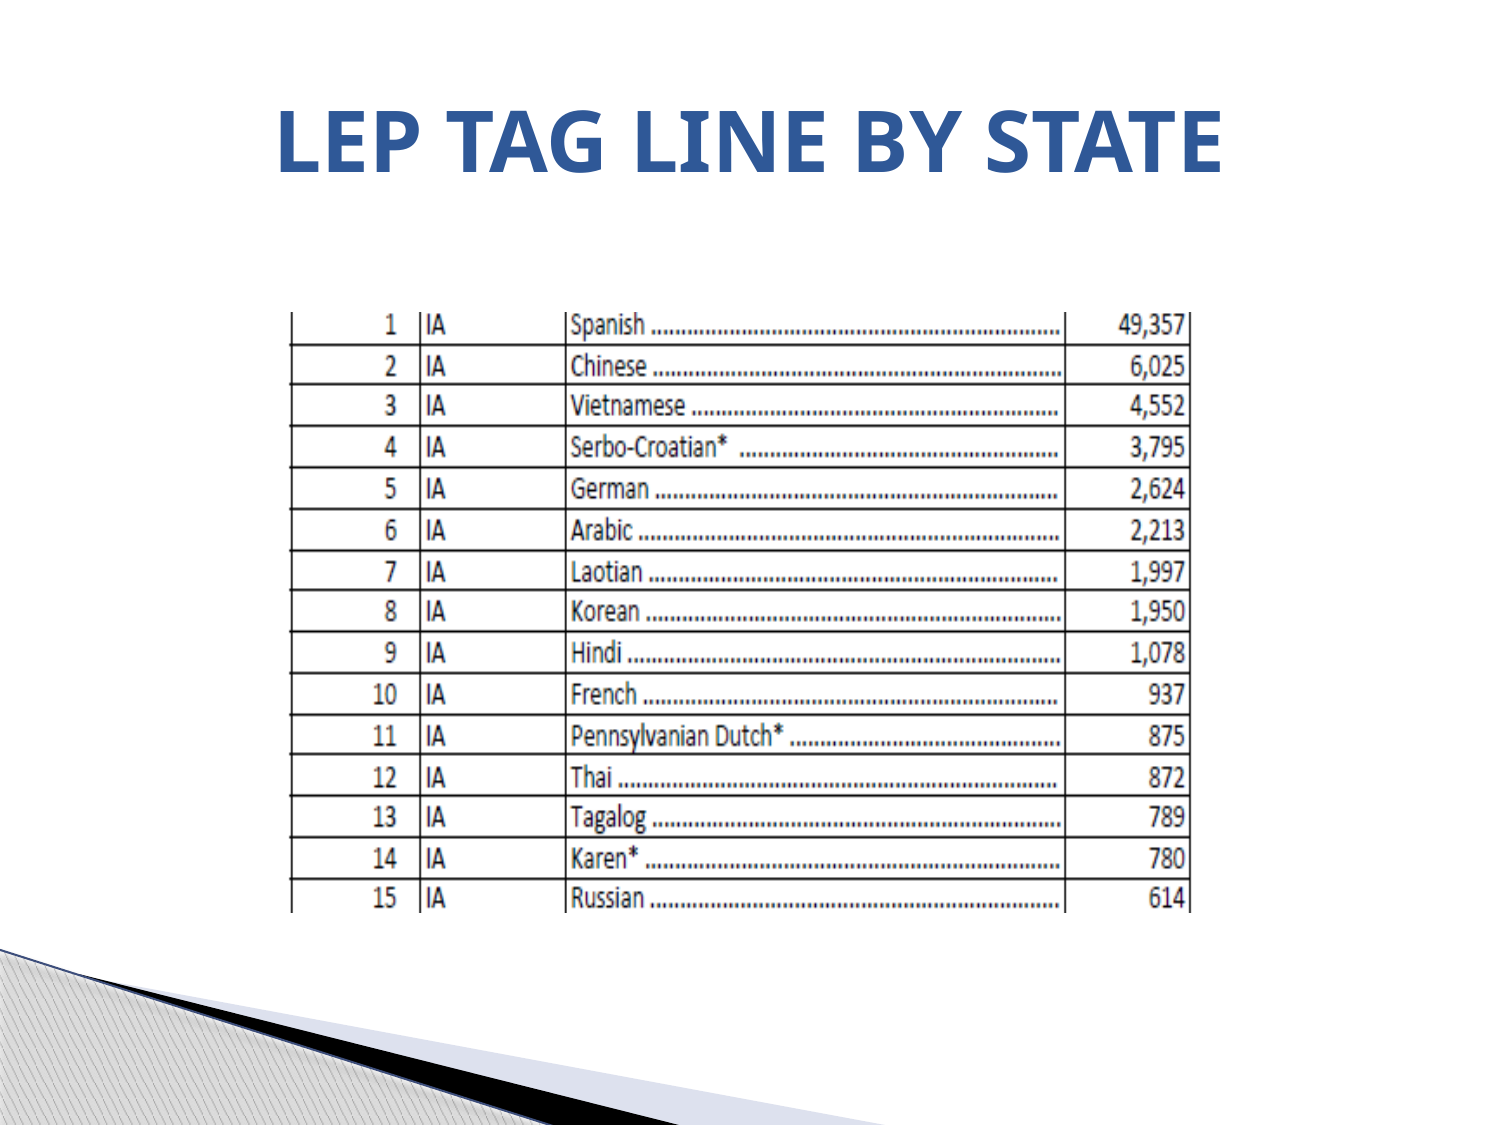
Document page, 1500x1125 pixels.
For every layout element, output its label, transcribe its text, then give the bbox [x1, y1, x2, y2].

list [137, 312, 1376, 913]
title LEP TAG LINE BY STATE [75, 45, 1425, 233]
